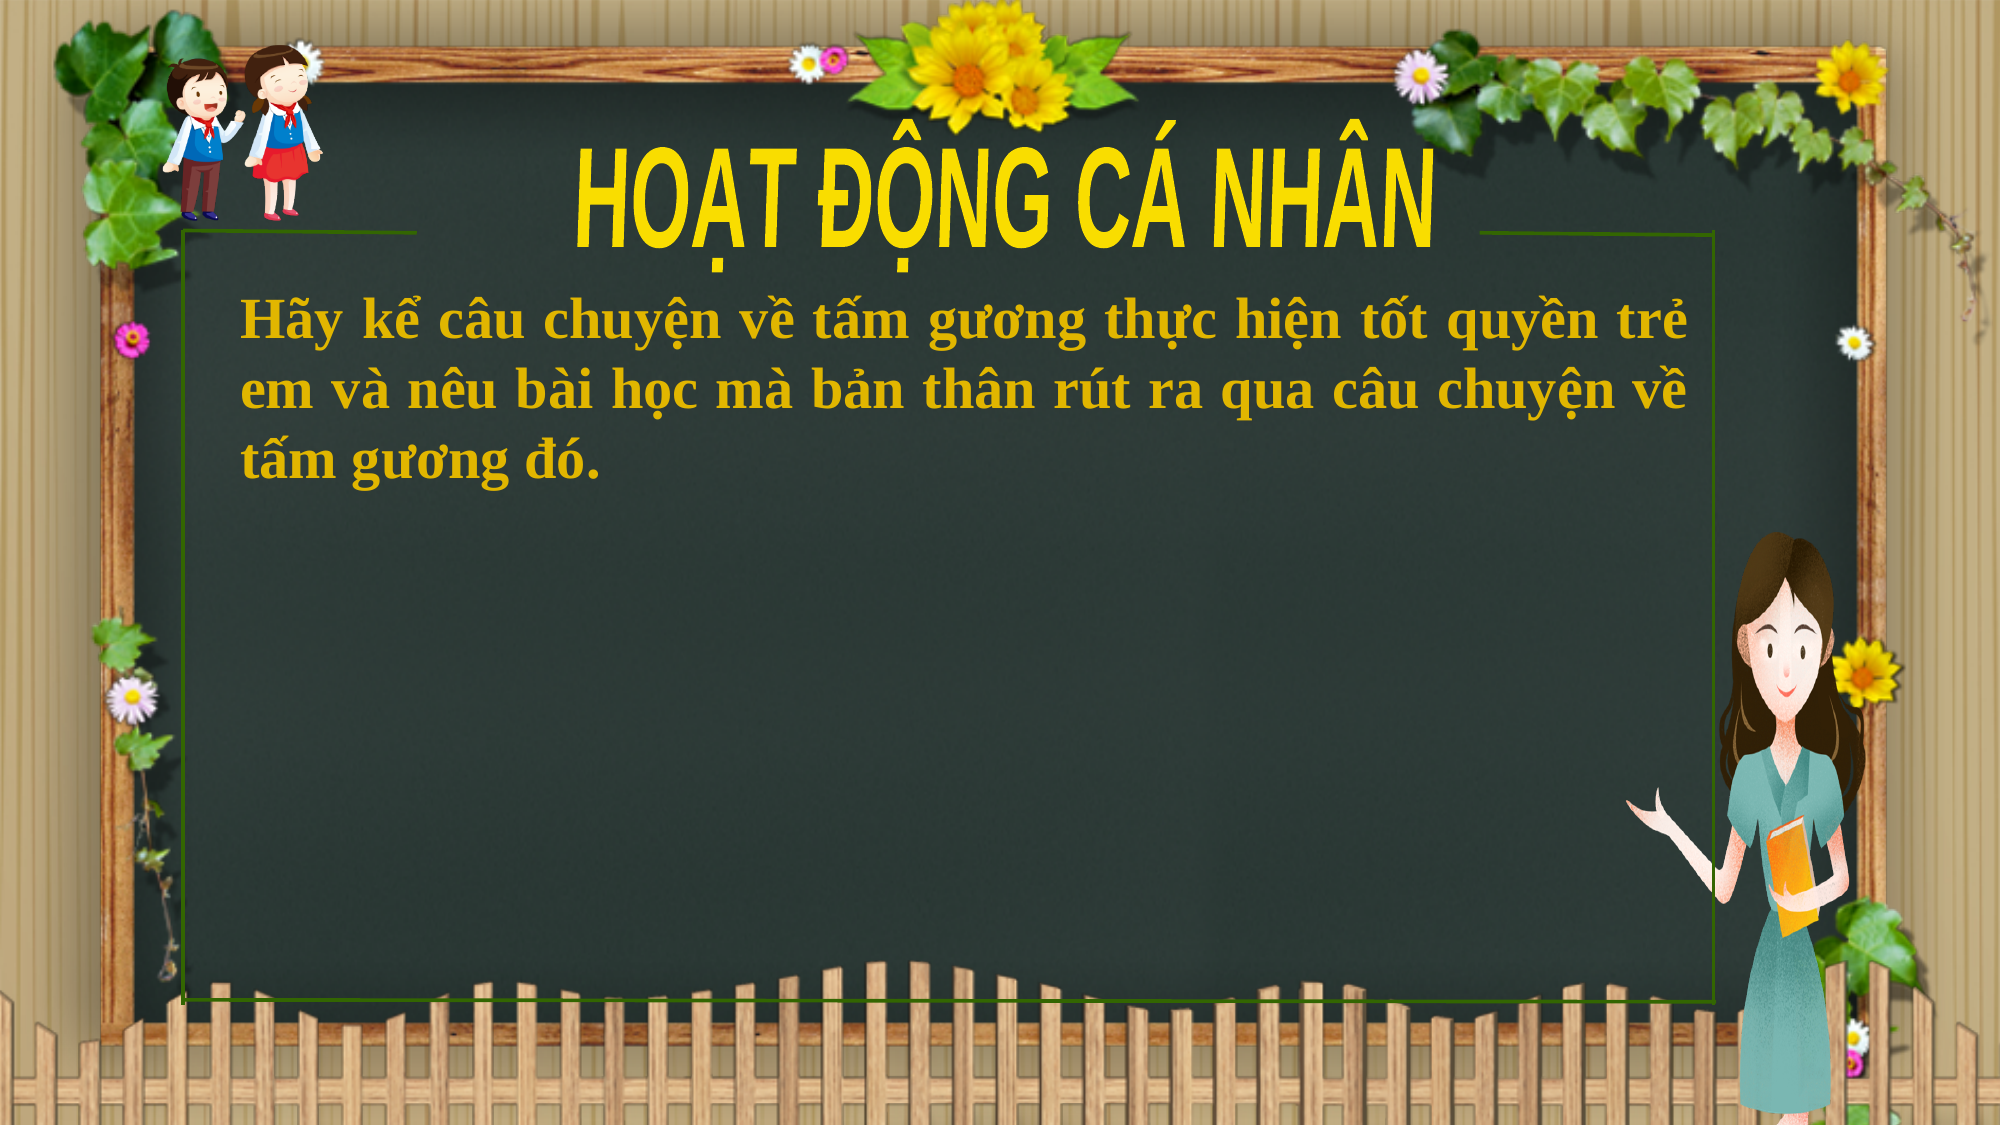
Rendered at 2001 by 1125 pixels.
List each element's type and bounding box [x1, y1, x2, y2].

text_box [182, 229, 1717, 1005]
picture [0, 0, 2000, 1125]
